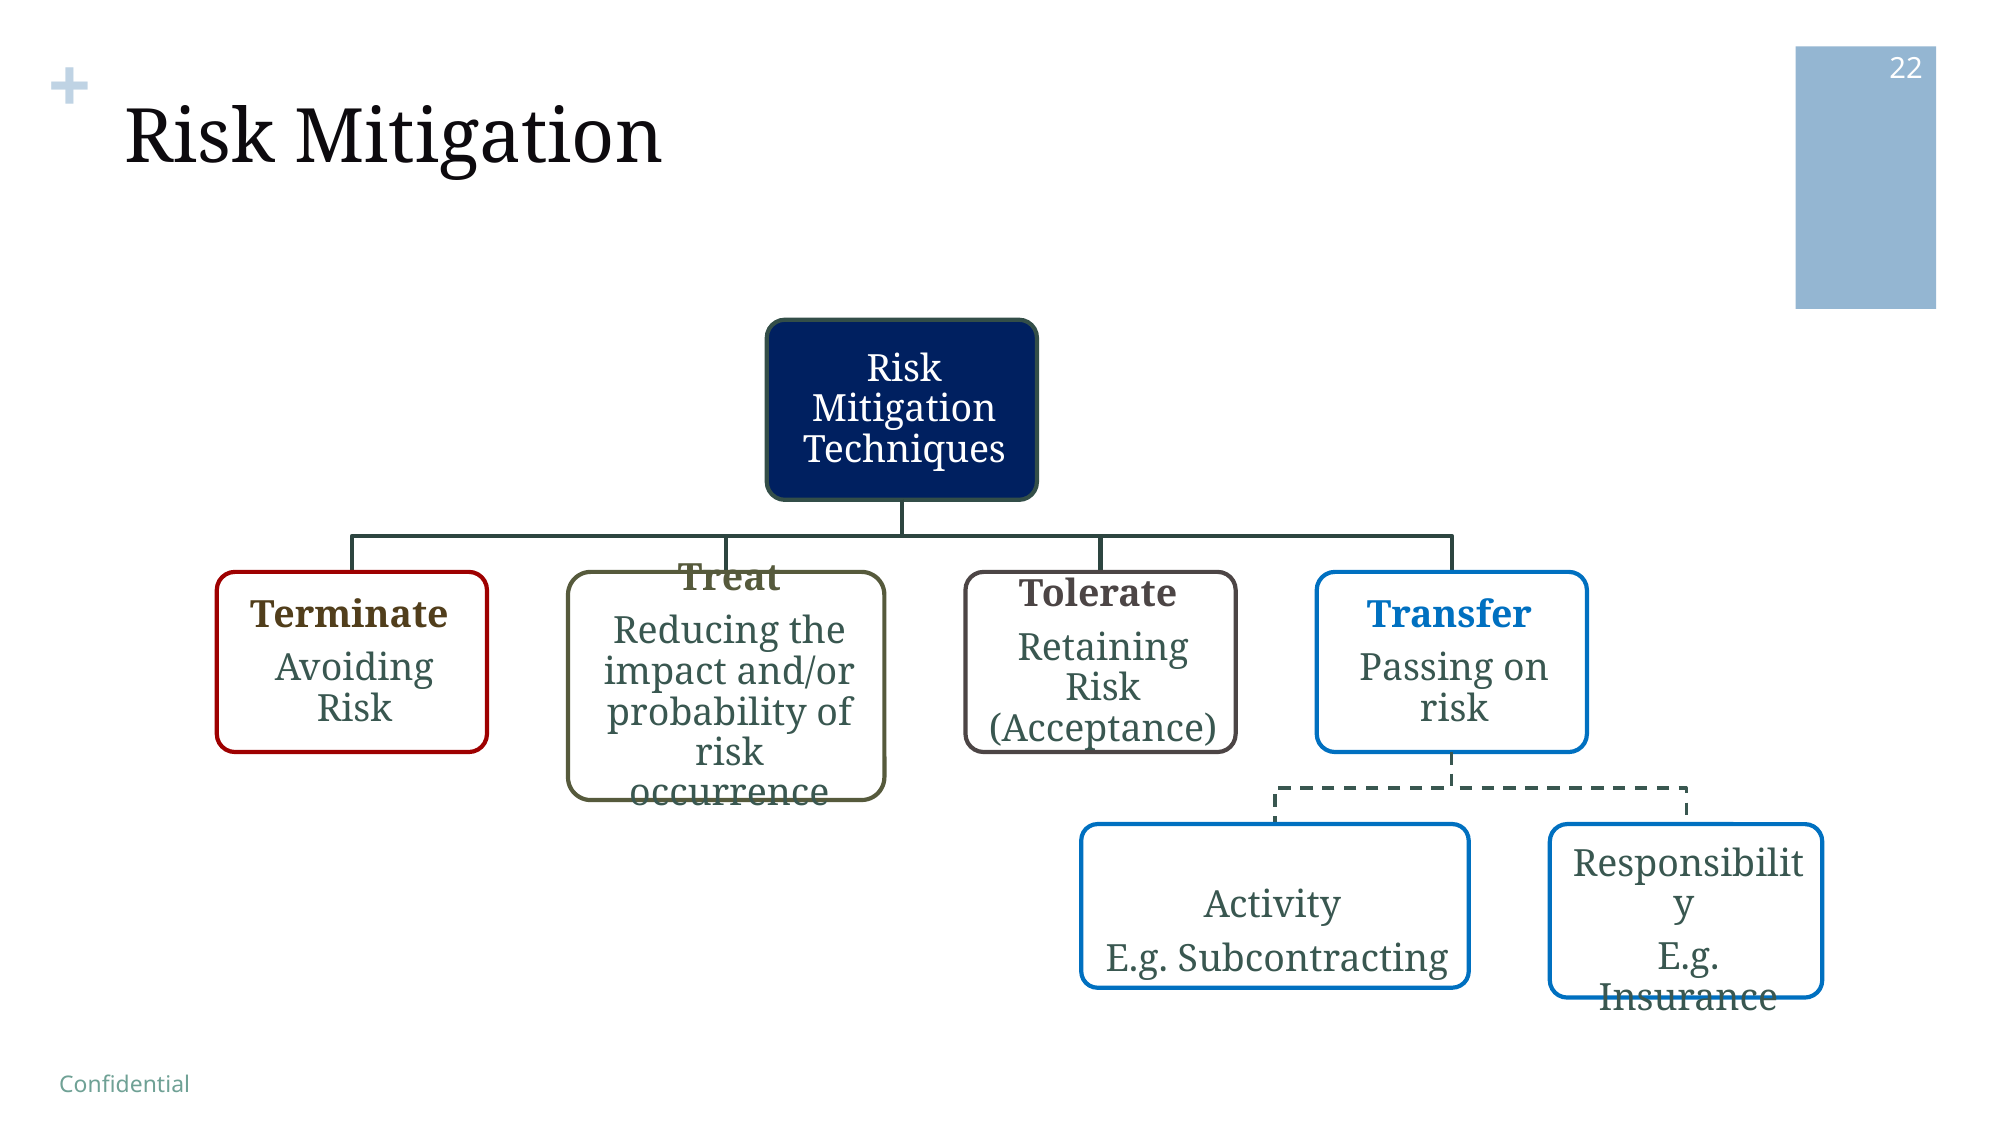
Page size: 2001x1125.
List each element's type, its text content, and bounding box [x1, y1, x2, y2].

title Risk Mitigation [109, 80, 1762, 264]
footer Confidential [44, 1053, 1384, 1114]
slide_number 22 [1816, 39, 1938, 100]
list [121, 318, 1918, 1000]
